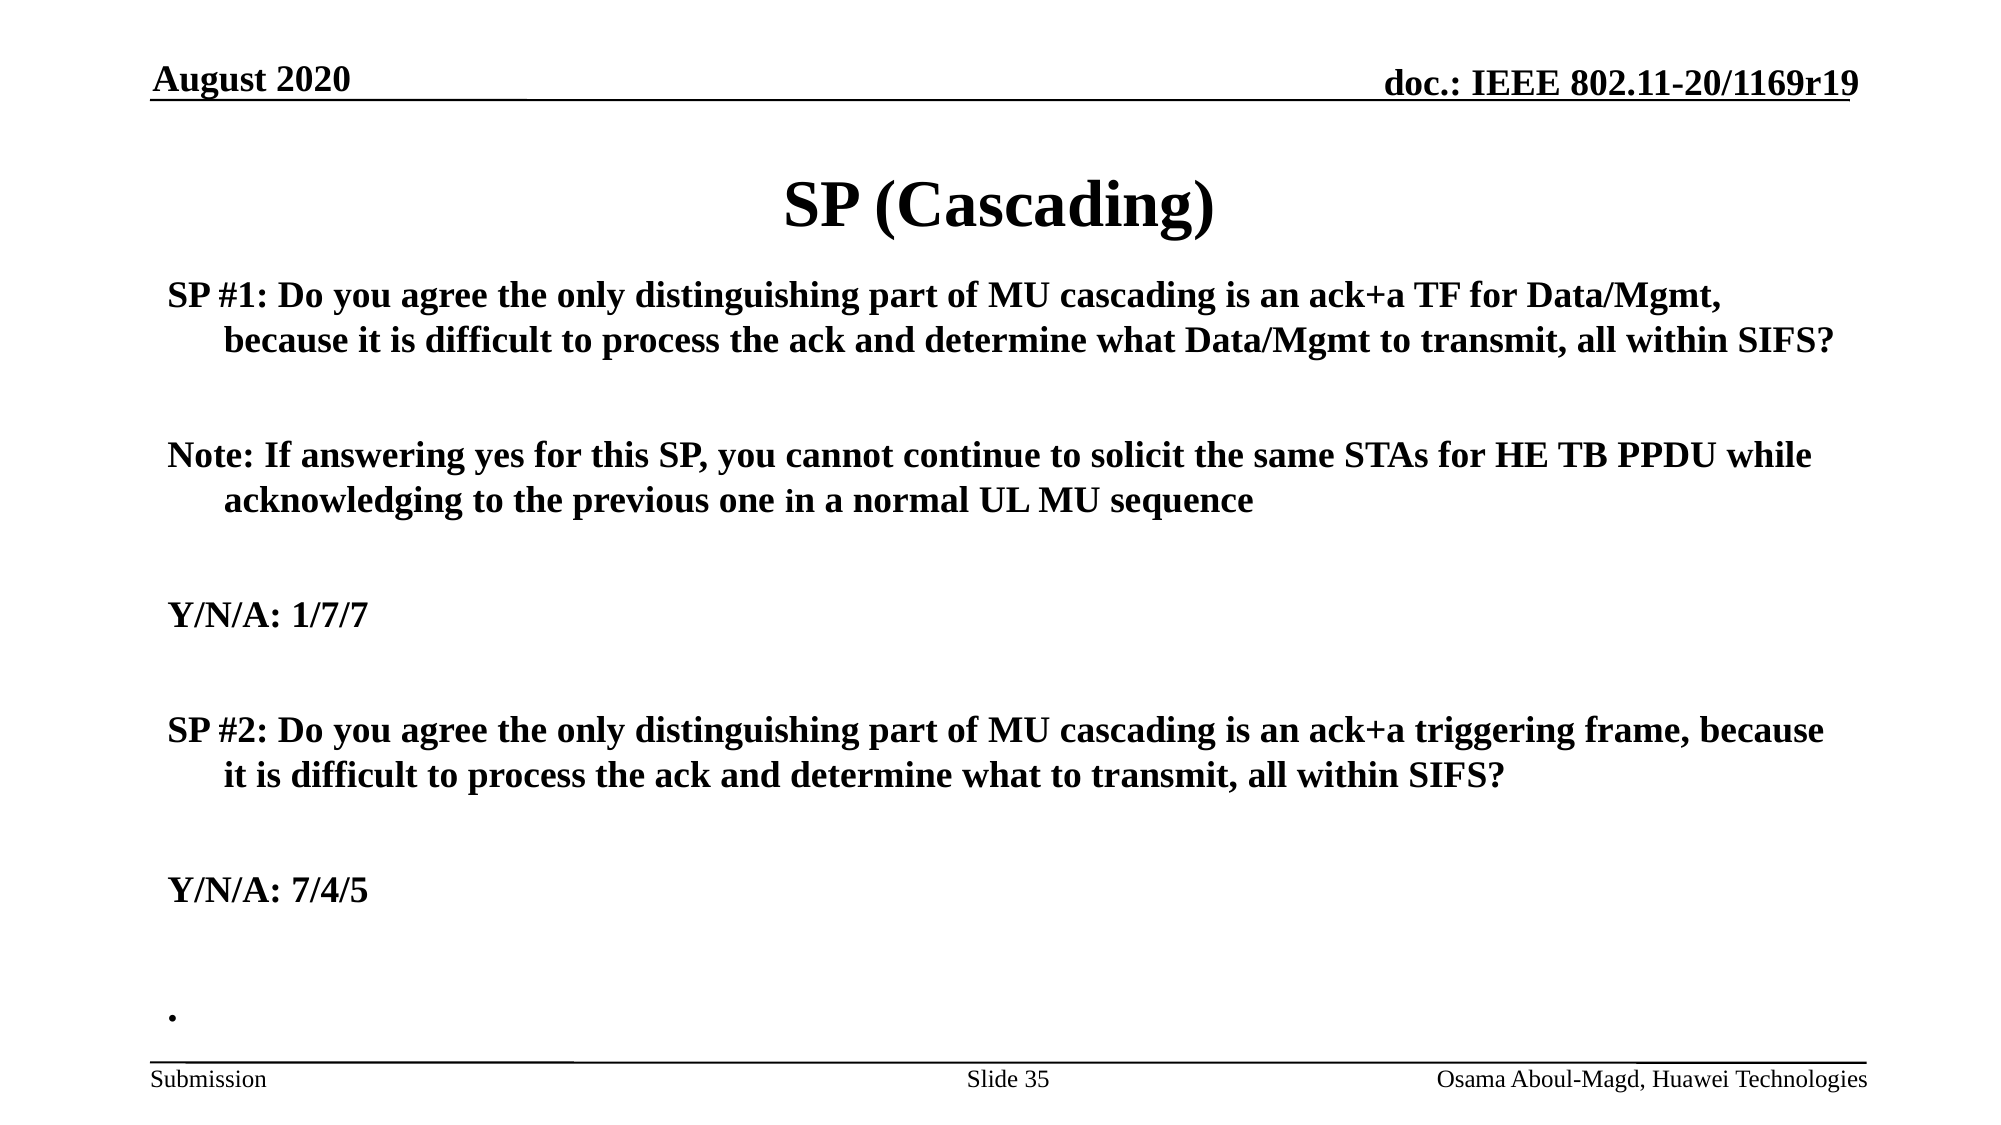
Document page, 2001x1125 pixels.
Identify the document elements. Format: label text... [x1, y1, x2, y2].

slide_number Slide 35 [950, 1061, 1067, 1123]
title SP (Cascading) [149, 112, 1850, 288]
list SP #1: Do you agree the only distinguishing part of MU cascading is an ack+a TF for Data/Mgmt, because it is difficult to process the ack and determine what Data/Mgmt to transmit, all within SIFS? Note: If answering yes for this SP, you cannot continue to solicit the same STAs for HE TB PPDU while acknowledging to the previous one in a normal UL MU sequence Y/N/A: 1/7/7 SP #2: Do you agree the only distinguishing part of MU cascading is an ack+a triggering frame, because it is difficult to process the ack and determine what to transmit, all within SIFS? Y/N/A: 7/4/5 . [152, 262, 1853, 938]
footer Osama Aboul-Magd, Huawei Technologies [1171, 1061, 1869, 1093]
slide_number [152, 54, 563, 100]
